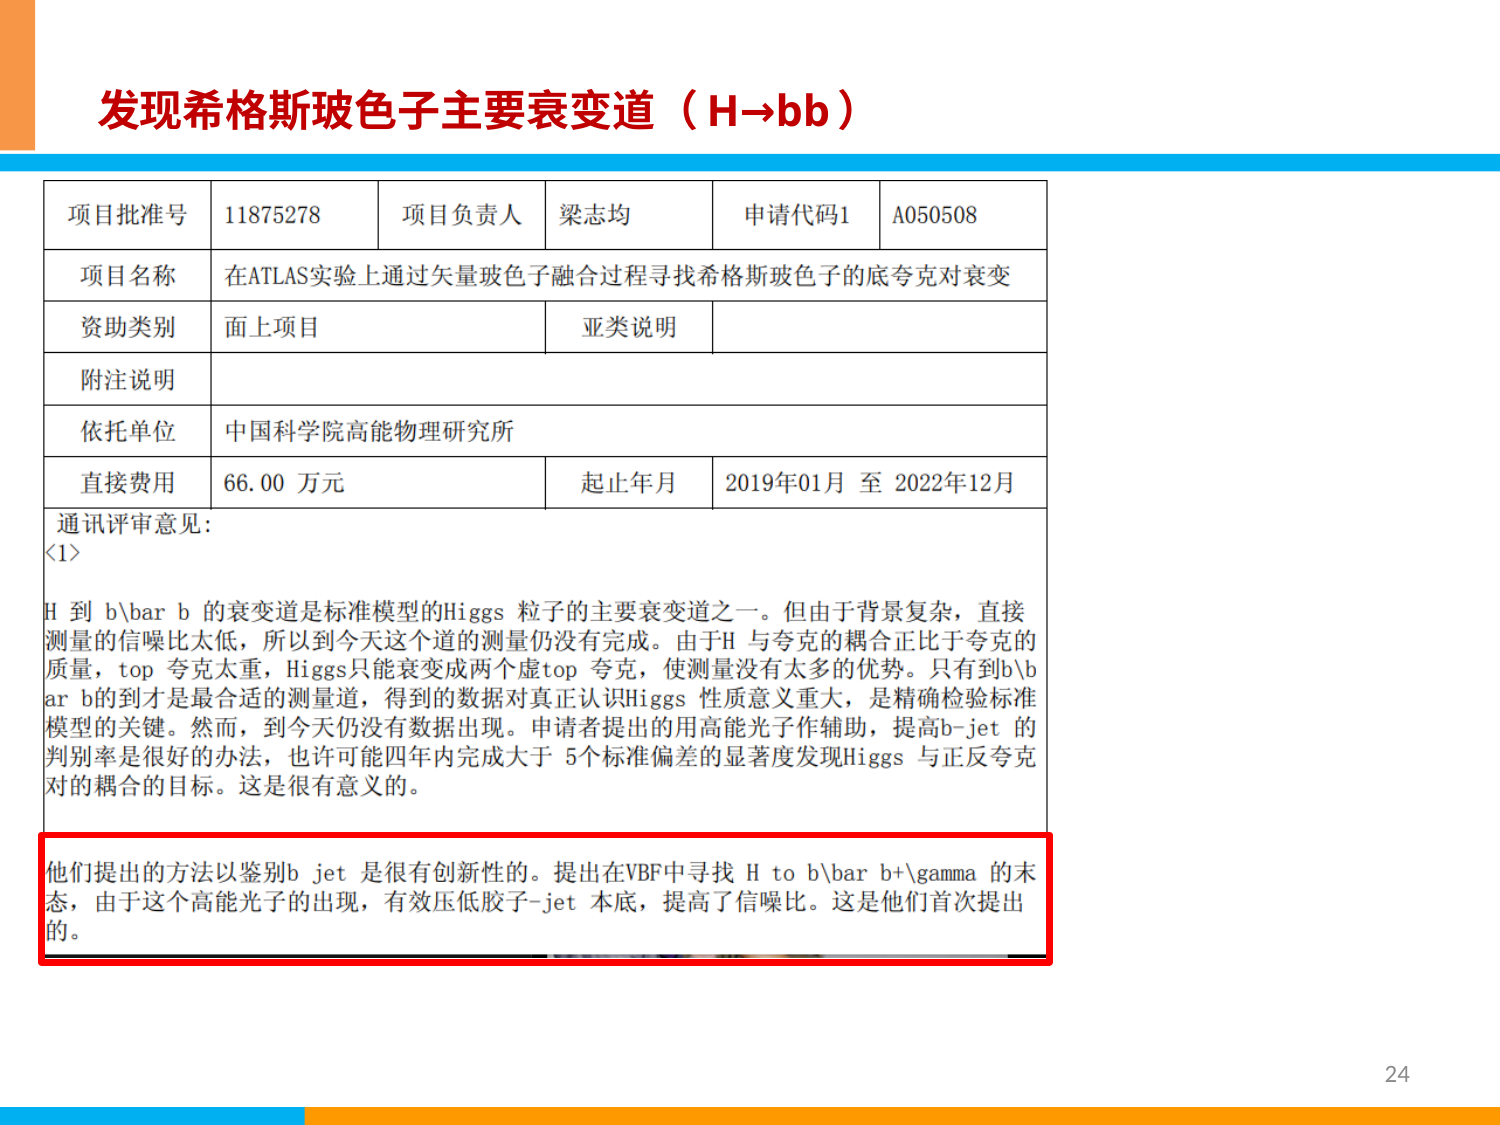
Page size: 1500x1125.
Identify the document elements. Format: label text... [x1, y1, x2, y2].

list 基金委评委的评价 [29, 168, 1380, 963]
title 发现希格斯玻色子主要衰变道（H→bb） [81, 23, 1407, 143]
slide_number 24 [1074, 1042, 1425, 1103]
picture [40, 180, 1050, 959]
